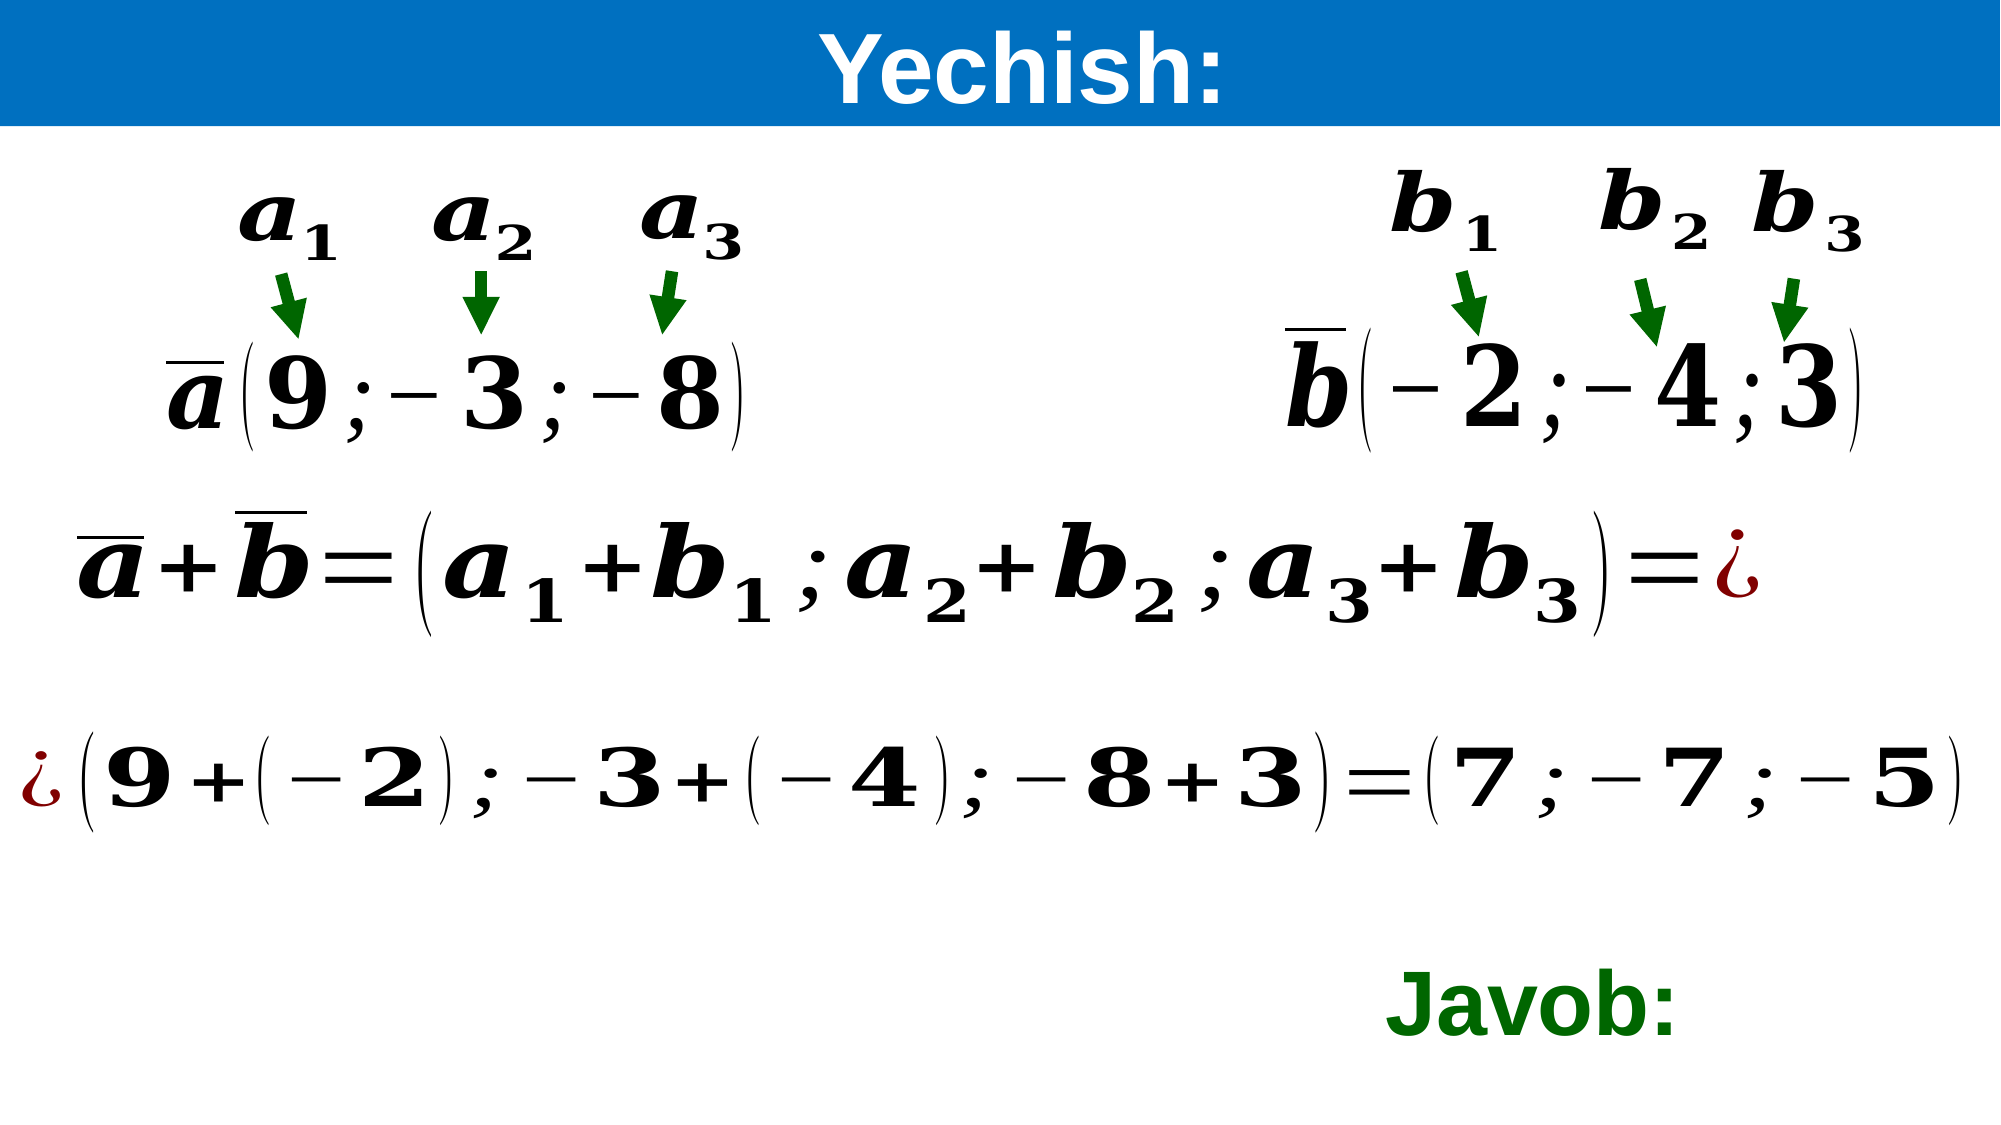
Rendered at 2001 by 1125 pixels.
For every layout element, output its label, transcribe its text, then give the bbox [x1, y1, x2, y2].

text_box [1784, 278, 1794, 342]
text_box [1640, 279, 1657, 347]
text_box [1461, 271, 1479, 337]
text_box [662, 271, 672, 335]
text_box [281, 274, 299, 339]
text_box Yechish: [0, 0, 2000, 127]
